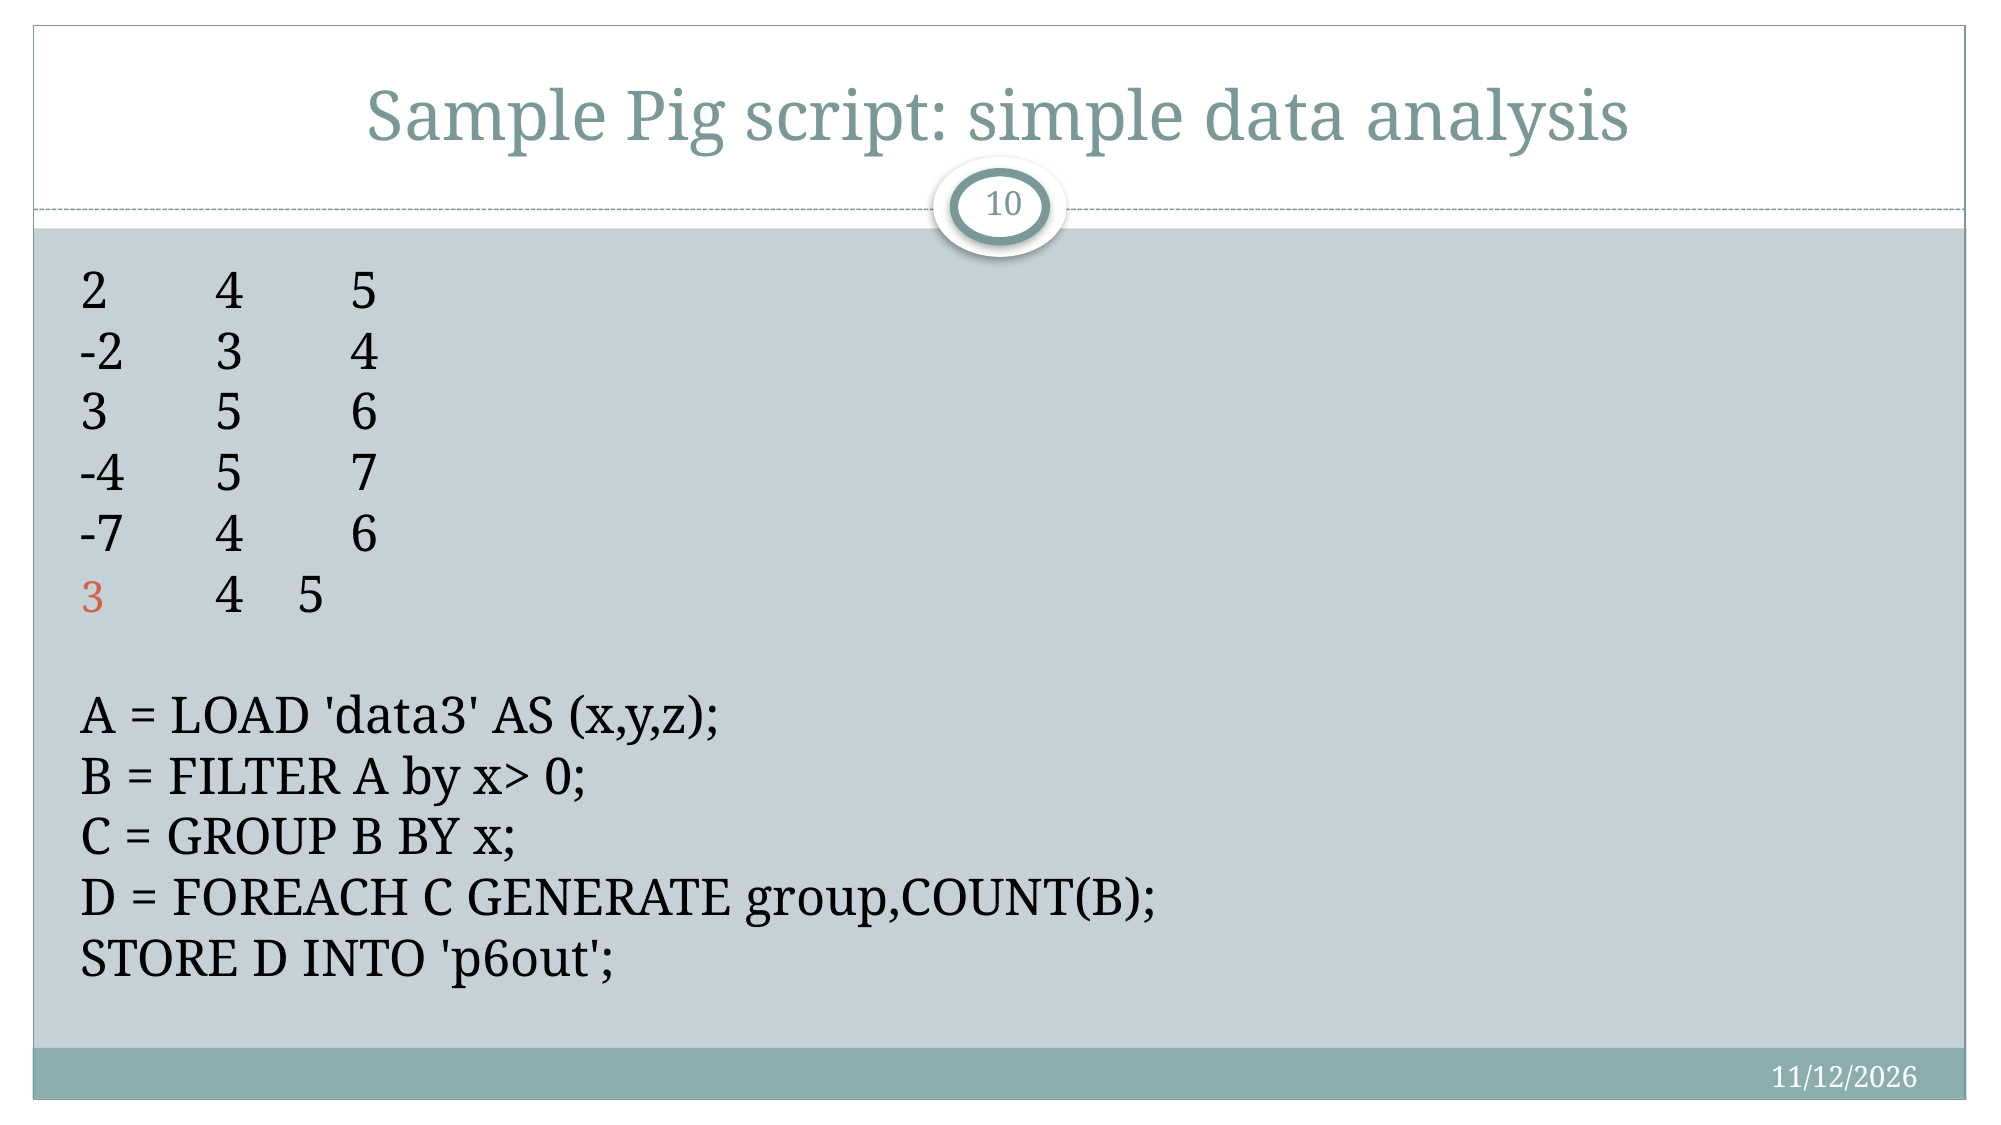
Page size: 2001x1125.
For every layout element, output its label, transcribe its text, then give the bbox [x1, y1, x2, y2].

list 2 4 5 -2 3 4 3 5 6 -4 5 7 -7 4 6 4 5 A = LOAD 'data3' AS (x,y,z); B = FILTER A by x> 0; C = GROUP B BY x; D = FOREACH C GENERATE group,COUNT(B); STORE D INTO 'p6out'; [66, 250, 1926, 1001]
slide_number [1266, 1050, 1933, 1111]
slide_number 10 [953, 168, 1054, 241]
title Sample Pig script: simple data analysis [66, 37, 1933, 162]
